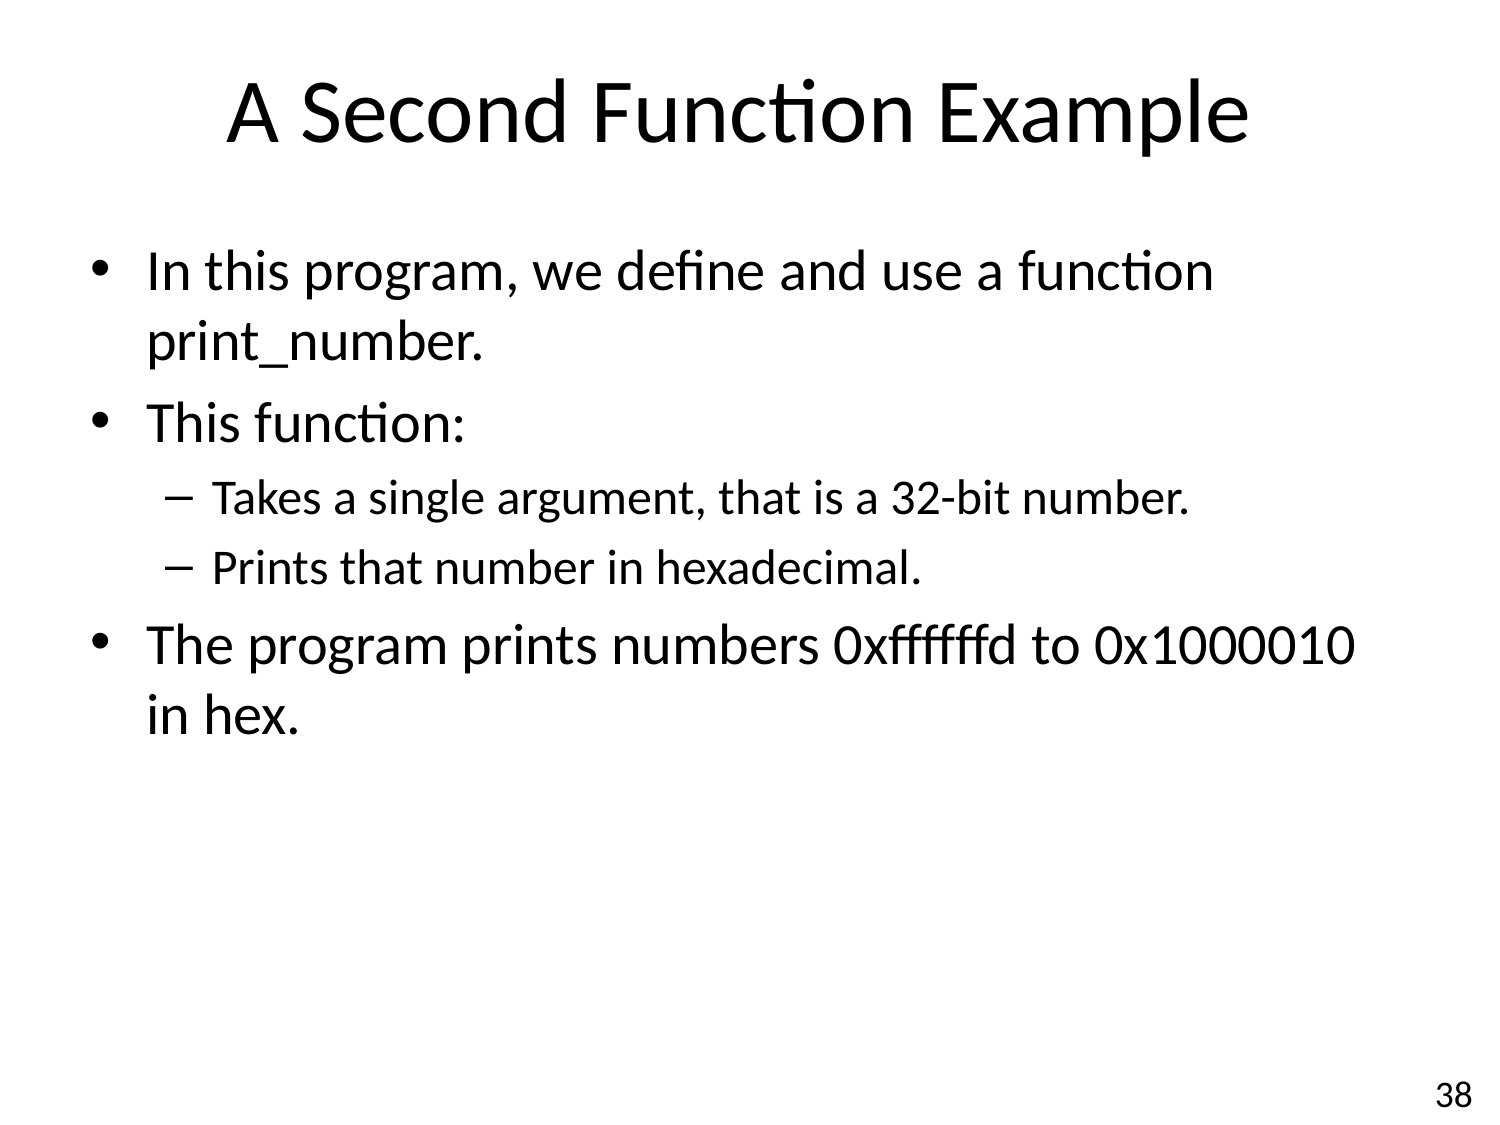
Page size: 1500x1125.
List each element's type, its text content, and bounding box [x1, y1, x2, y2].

slide_number 38 [1137, 1062, 1488, 1123]
title A Second Function Example [75, 12, 1425, 200]
list In this program, we define and use a function print_number. This function: Takes a single argument, that is a 32-bit number. Prints that number in hexadecimal. The program prints numbers 0xffffffd to 0x1000010 in hex. [75, 224, 1425, 1050]
